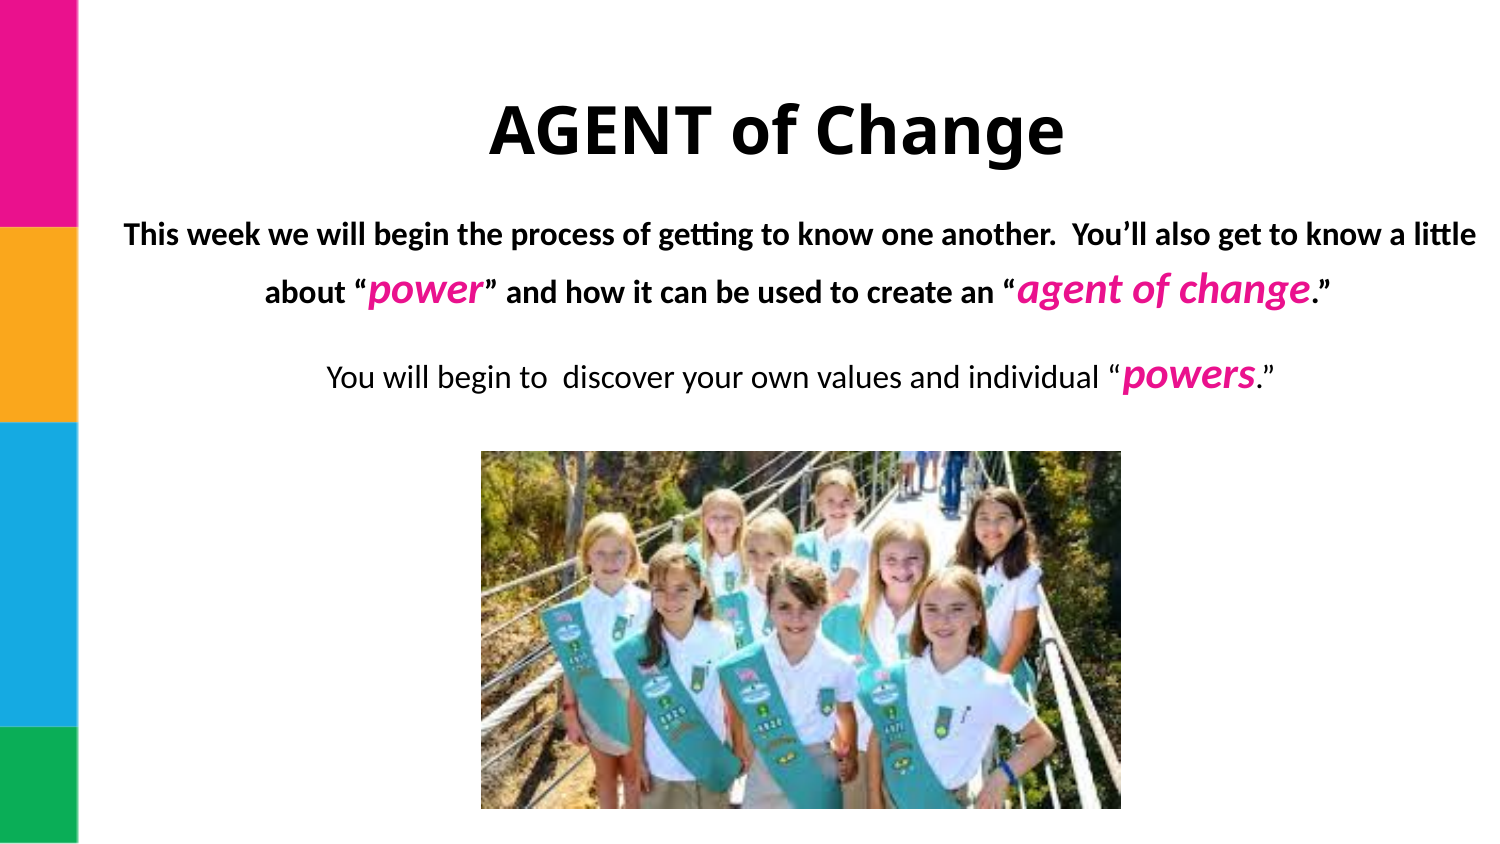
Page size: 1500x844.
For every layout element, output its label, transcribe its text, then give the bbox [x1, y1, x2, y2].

list This week we will begin the process of getting to know one another. You’ll also get to know a little about “power” and how it can be used to create an “agent of change.” You will begin to discover your own values and individual “powers.” [102, 190, 1500, 823]
title AGENT of Change [107, 72, 1449, 167]
picture [481, 450, 1121, 810]
picture [0, 0, 81, 844]
